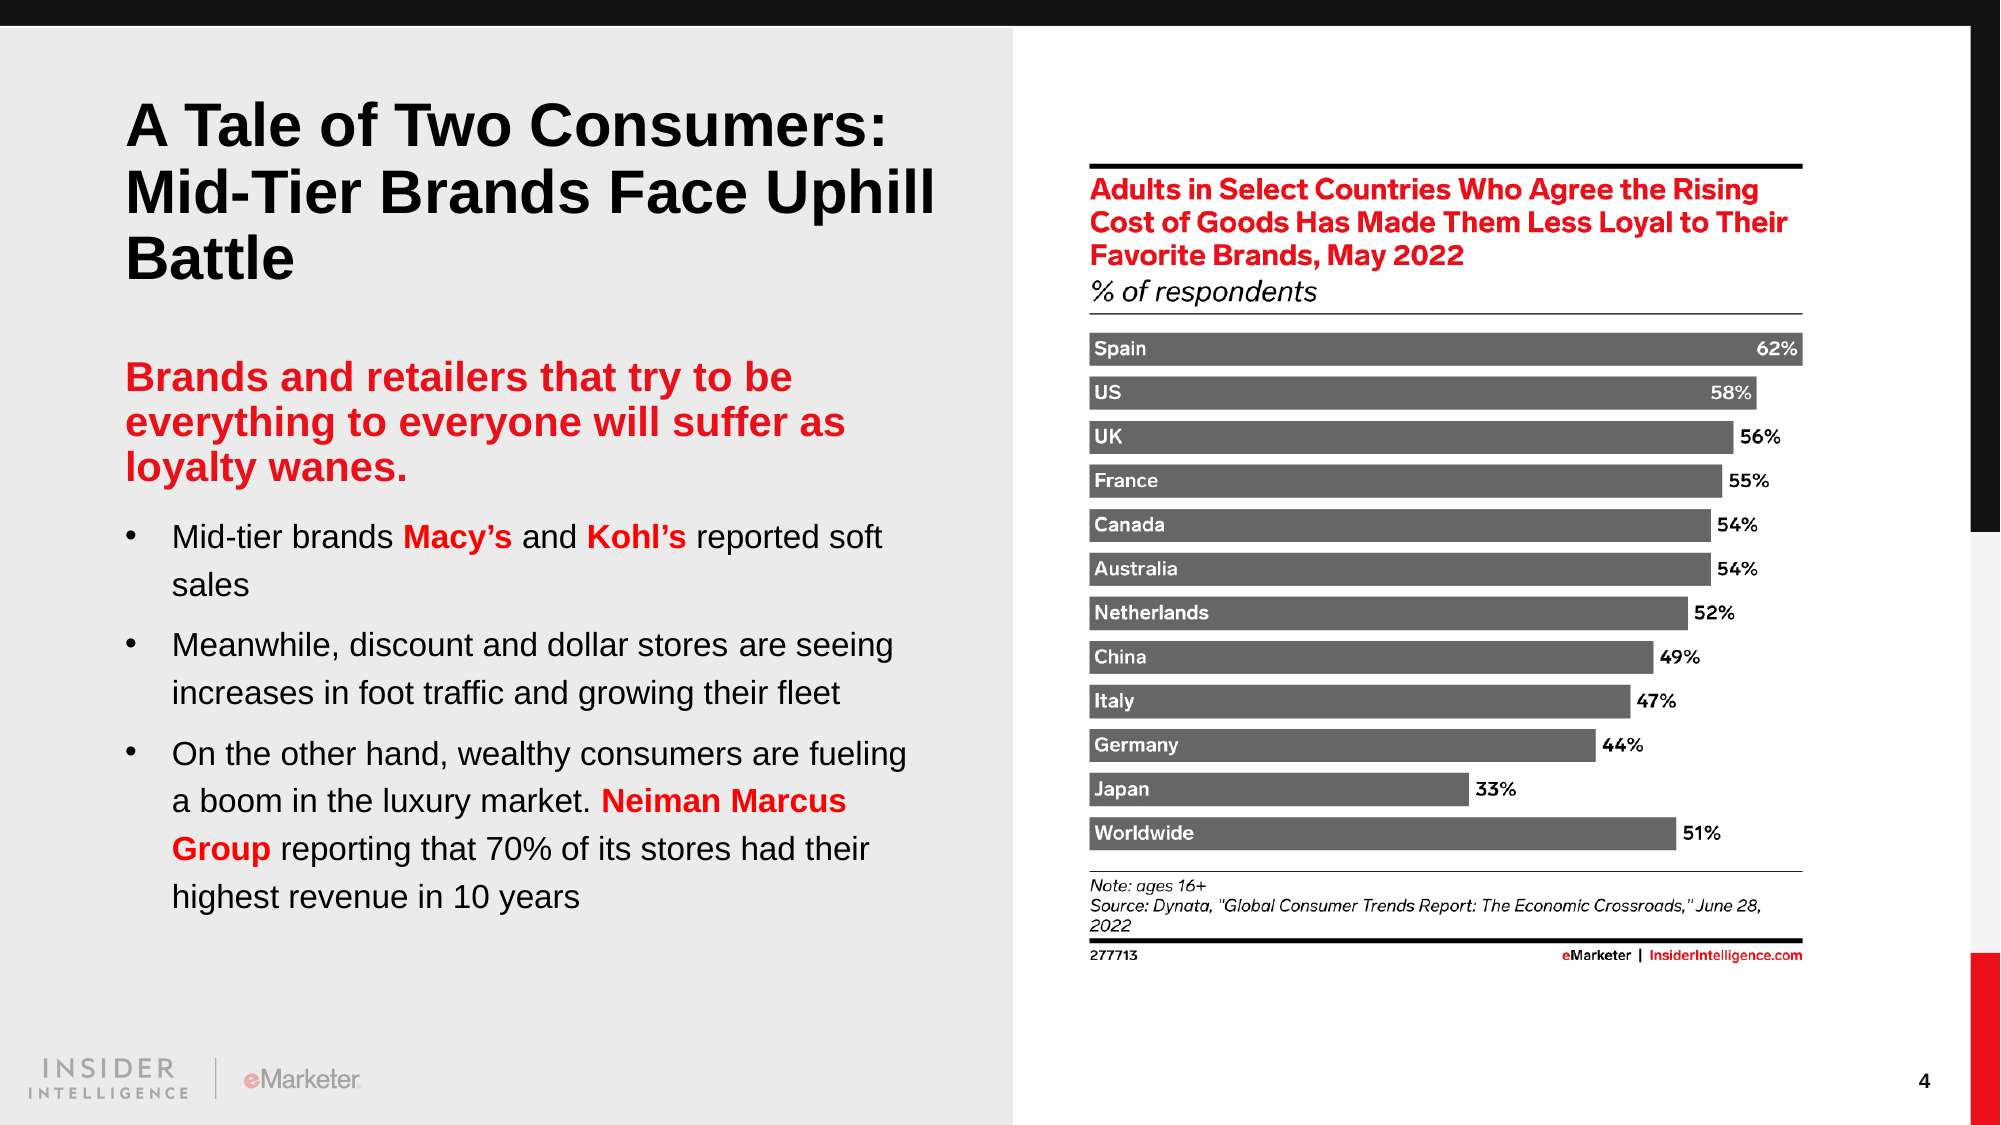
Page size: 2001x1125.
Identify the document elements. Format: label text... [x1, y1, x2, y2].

title A Tale of Two Consumers: Mid-Tier Brands Face Uphill Battle [125, 86, 1000, 304]
picture [1080, 154, 1810, 971]
slide_number 4 [1896, 1050, 1954, 1111]
list Brands and retailers that try to be everything to everyone will suffer as loyalty wanes. [125, 346, 939, 498]
list Mid-tier brands Macy’s and Kohl’s reported soft sales Meanwhile, discount and dollar stores are seeing increases in foot traffic and growing their fleet On the other hand, wealthy consumers are fueling a boom in the luxury market. Neiman Marcus Group reporting that 70% of its stores had their highest revenue in 10 years [125, 499, 920, 924]
